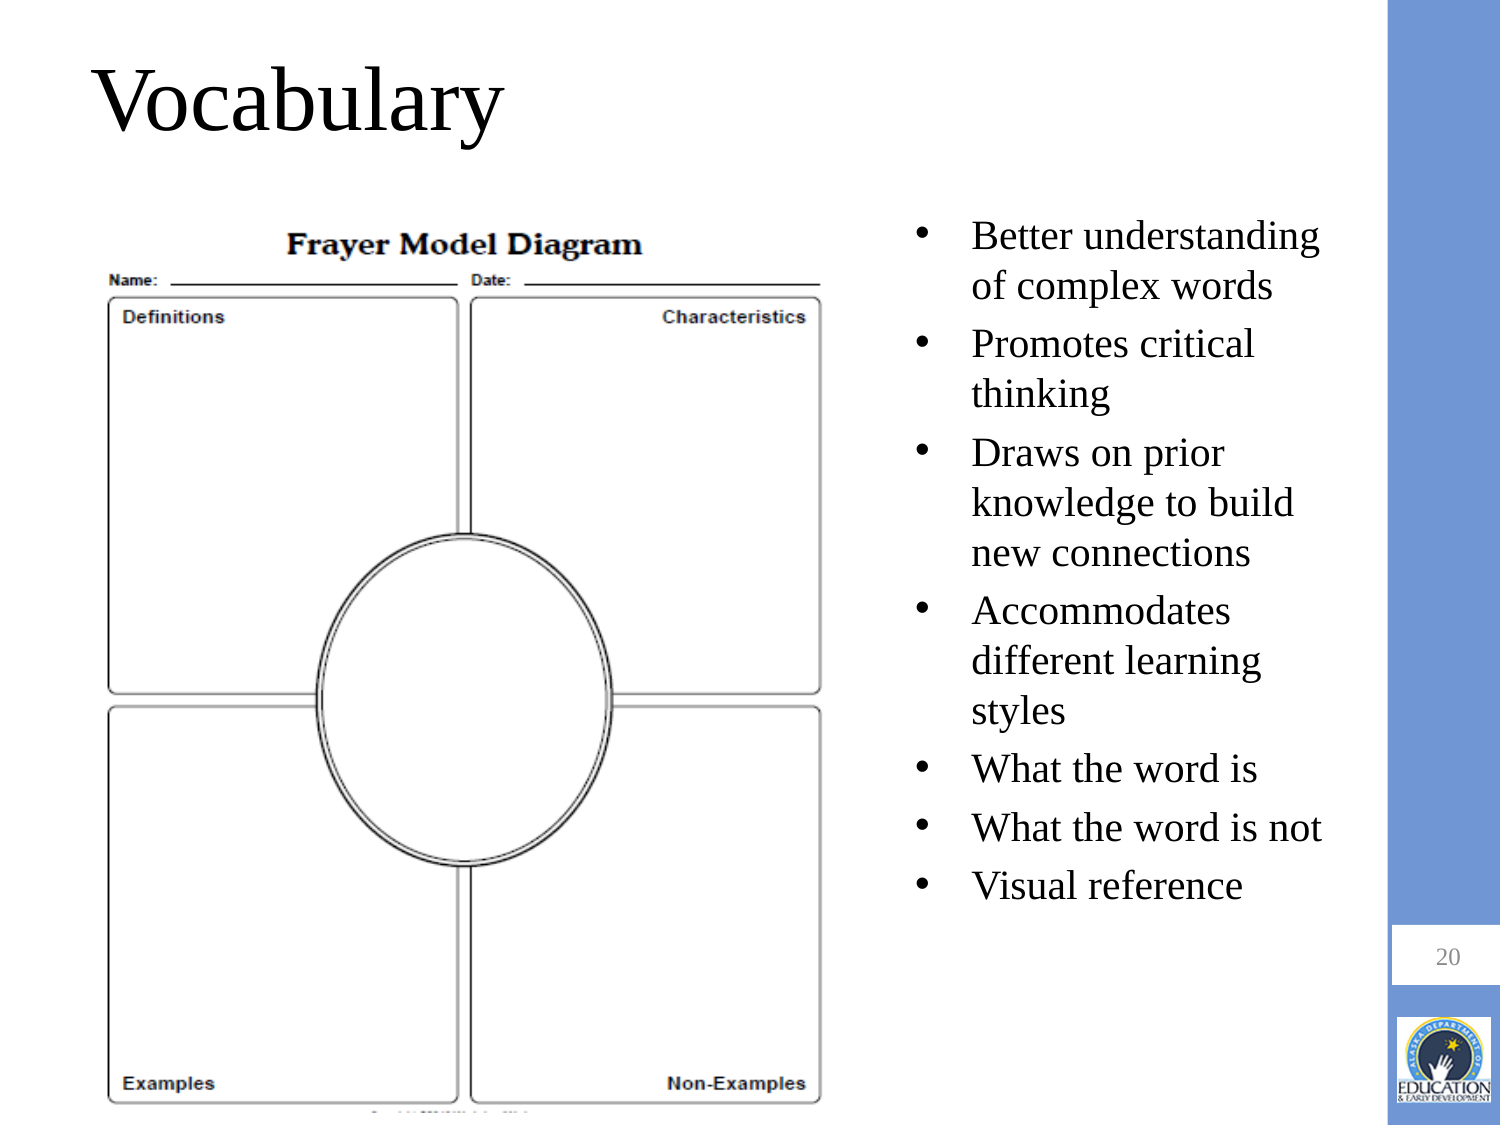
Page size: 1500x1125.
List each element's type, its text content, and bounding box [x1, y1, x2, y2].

picture [1397, 1017, 1491, 1103]
title Vocabulary [75, 0, 1325, 188]
slide_number 20 [1392, 924, 1500, 985]
picture [87, 199, 838, 1113]
list Better understanding of complex words Promotes critical thinking Draws on prior knowledge to build new connections Accommodates different learning styles What the word is What the word is not Visual reference [900, 200, 1363, 953]
